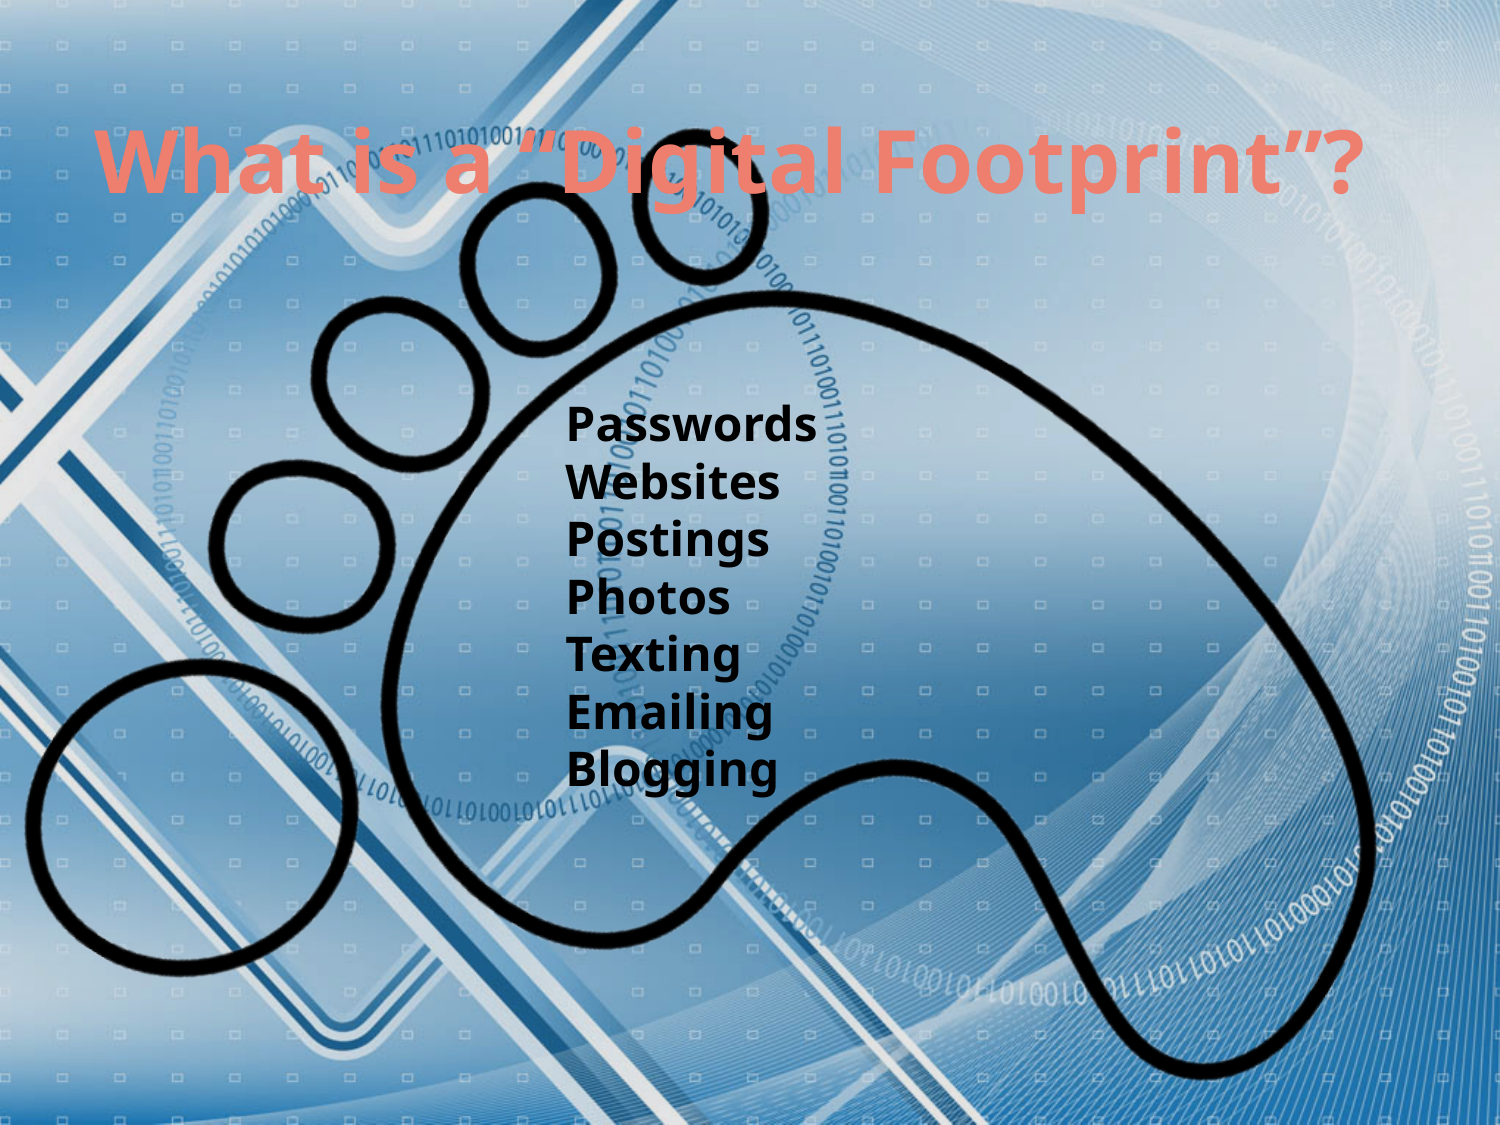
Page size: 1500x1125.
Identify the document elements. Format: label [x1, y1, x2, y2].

list [243, 145, 1270, 1125]
picture [0, 0, 1500, 1125]
